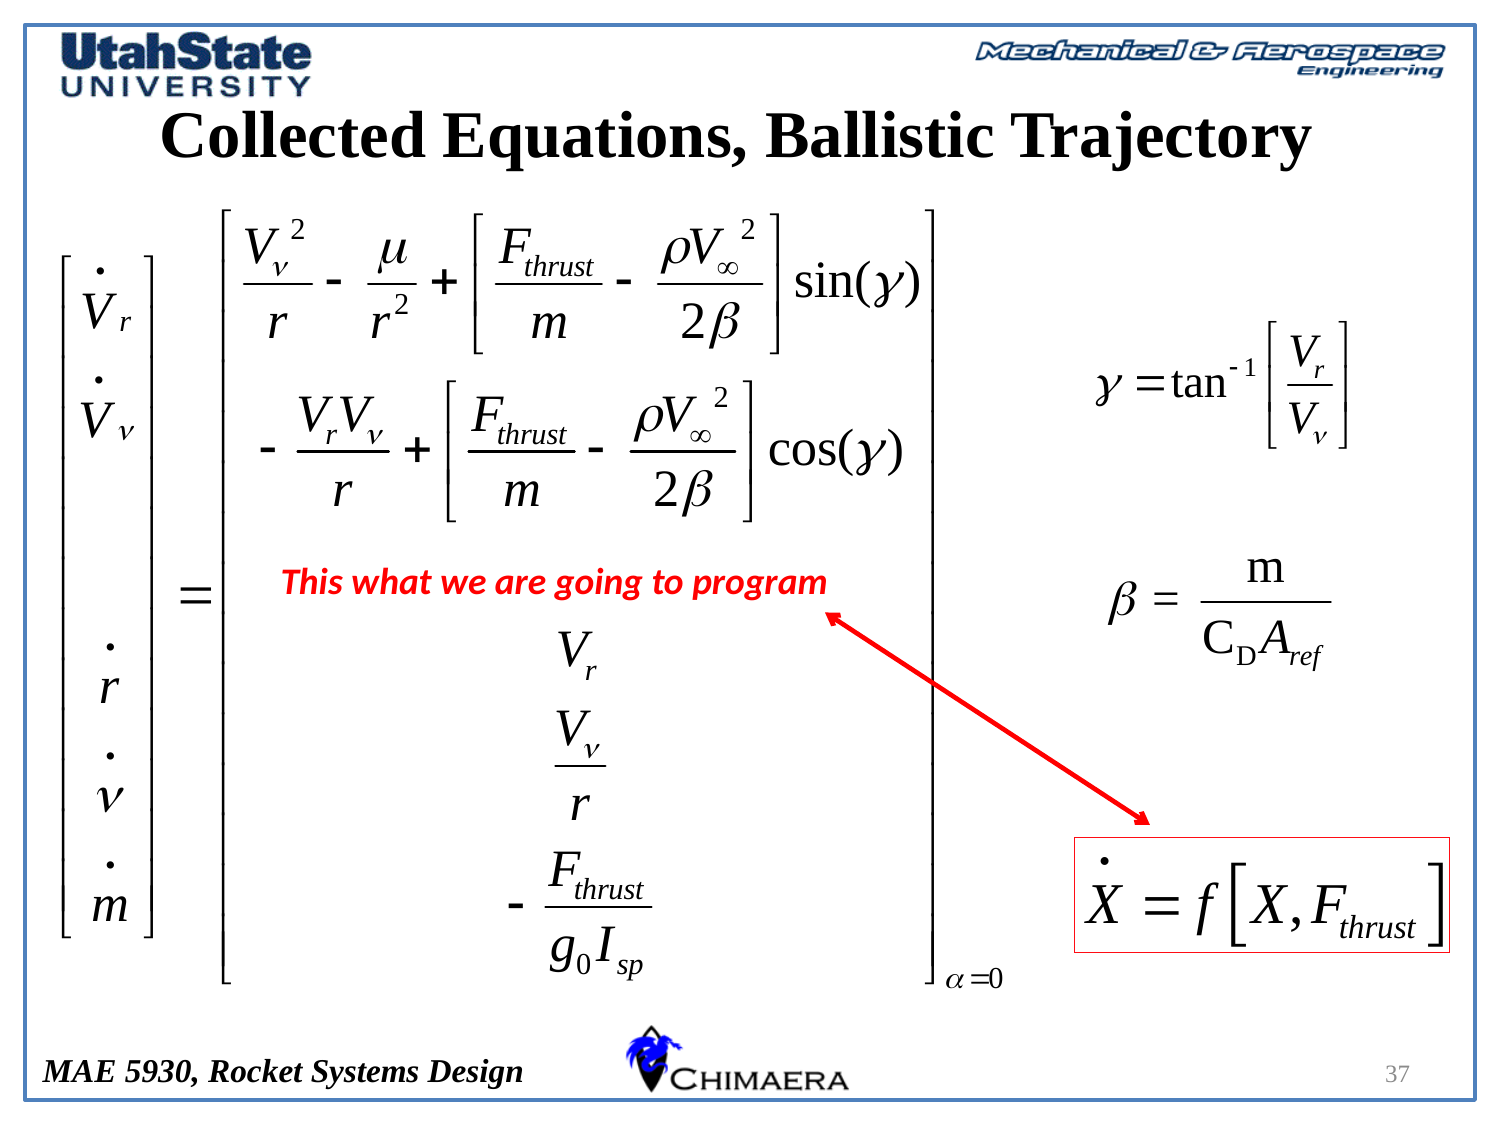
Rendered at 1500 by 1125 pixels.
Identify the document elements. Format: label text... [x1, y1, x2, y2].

title Collected Equations, Ballistic Trajectory [99, 37, 1375, 225]
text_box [49, 199, 1013, 1001]
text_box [1074, 837, 1451, 954]
picture [624, 1024, 850, 1093]
slide_number 37 [1074, 1042, 1425, 1103]
picture [1375, 37, 1450, 79]
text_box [1099, 537, 1363, 682]
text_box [1087, 312, 1363, 460]
picture [50, 31, 313, 99]
text_box [1016, 737, 1150, 826]
